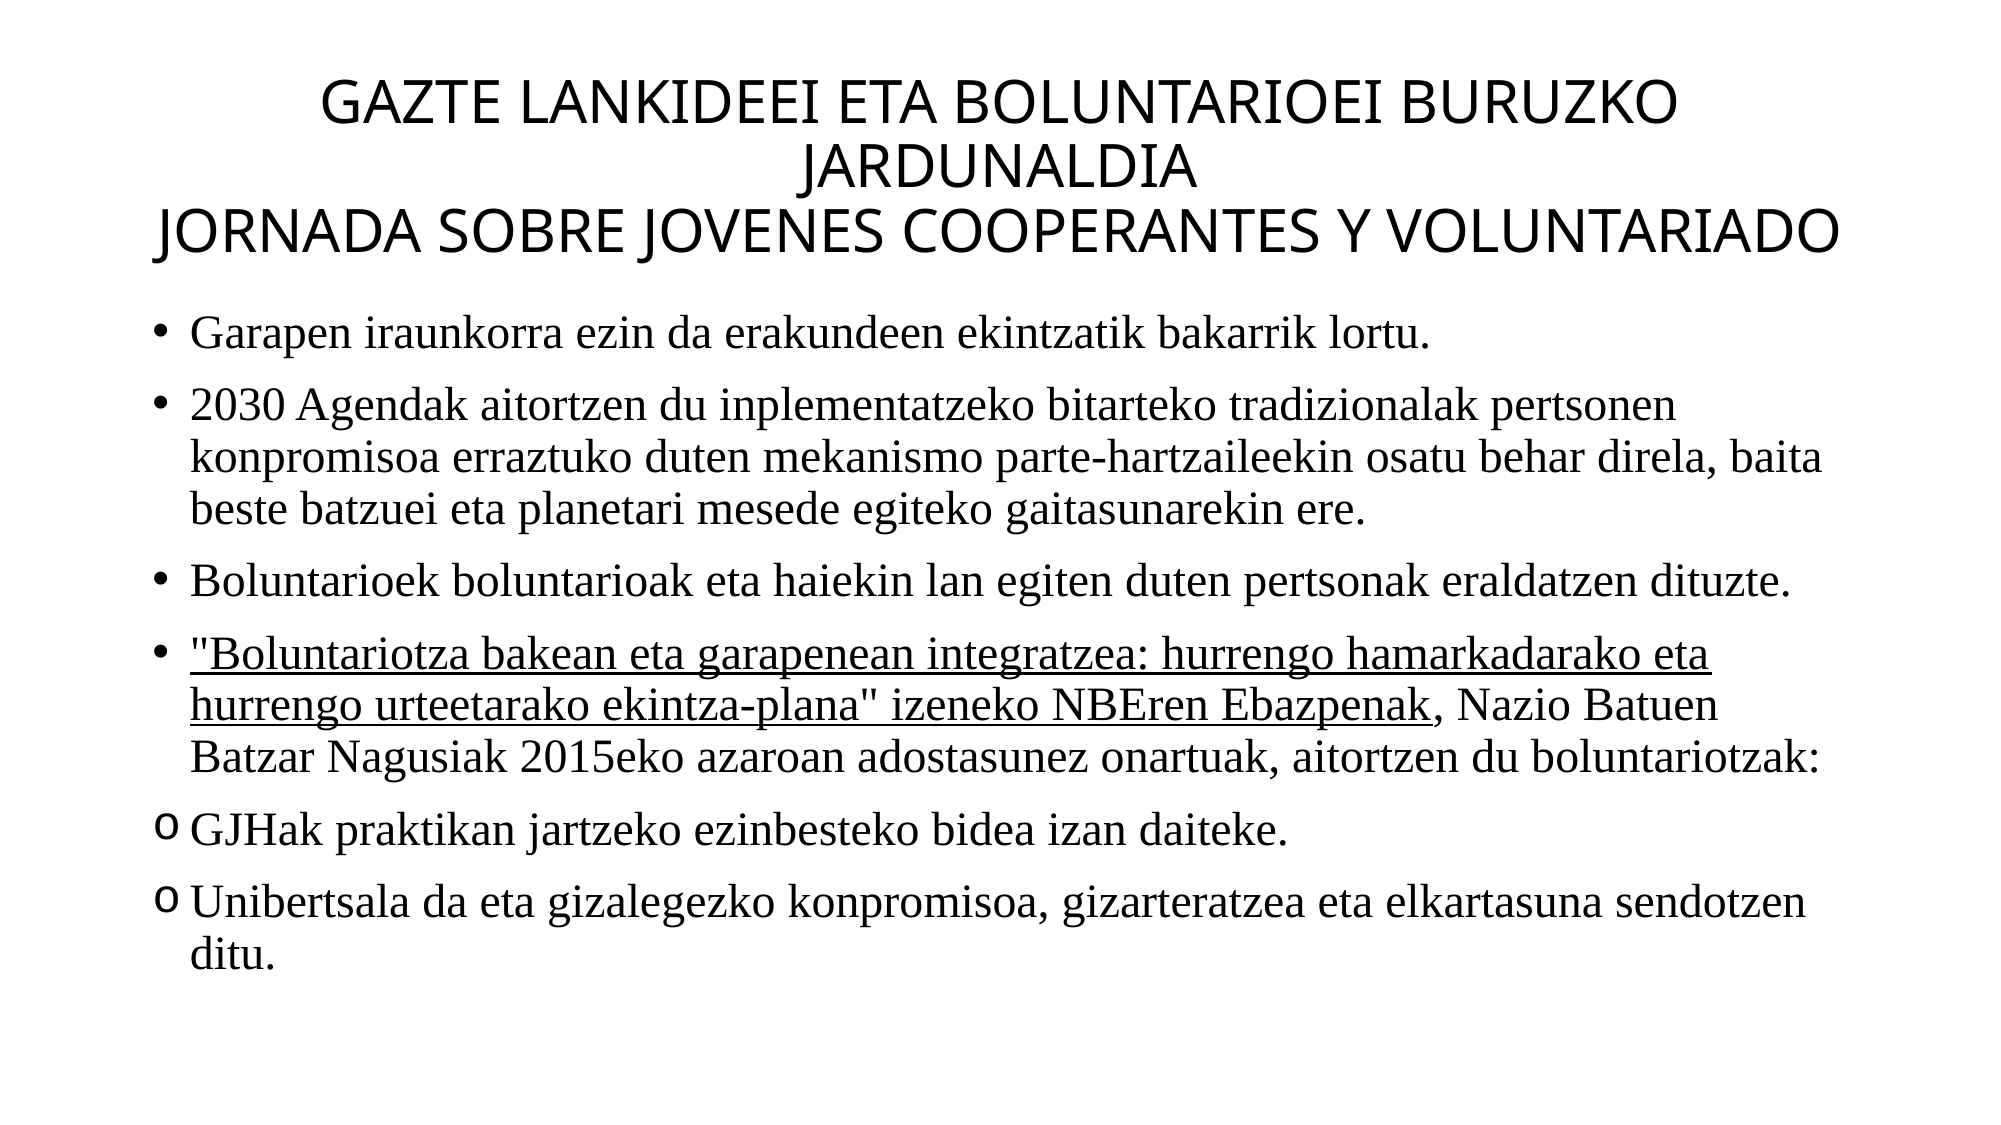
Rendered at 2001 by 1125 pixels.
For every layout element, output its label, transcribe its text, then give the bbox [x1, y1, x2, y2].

list Garapen iraunkorra ezin da erakundeen ekintzatik bakarrik lortu. 2030 Agendak aitortzen du inplementatzeko bitarteko tradizionalak pertsonen konpromisoa erraztuko duten mekanismo parte-hartzaileekin osatu behar direla, baita beste batzuei eta planetari mesede egiteko gaitasunarekin ere. Boluntarioek boluntarioak eta haiekin lan egiten duten pertsonak eraldatzen dituzte. "Boluntariotza bakean eta garapenean integratzea: hurrengo hamarkadarako eta hurrengo urteetarako ekintza-plana" izeneko NBEren Ebazpenak, Nazio Batuen Batzar Nagusiak 2015eko azaroan adostasunez onartuak, aitortzen du boluntariotzak: GJHak praktikan jartzeko ezinbesteko bidea izan daiteke. Unibertsala da eta gizalegezko konpromisoa, gizarteratzea eta elkartasuna sendotzen ditu. [137, 299, 1863, 1014]
title GAZTE LANKIDEEI ETA BOLUNTARIOEI BURUZKO JARDUNALDIA JORNADA SOBRE JOVENES COOPERANTES Y VOLUNTARIADO [137, 59, 1863, 278]
